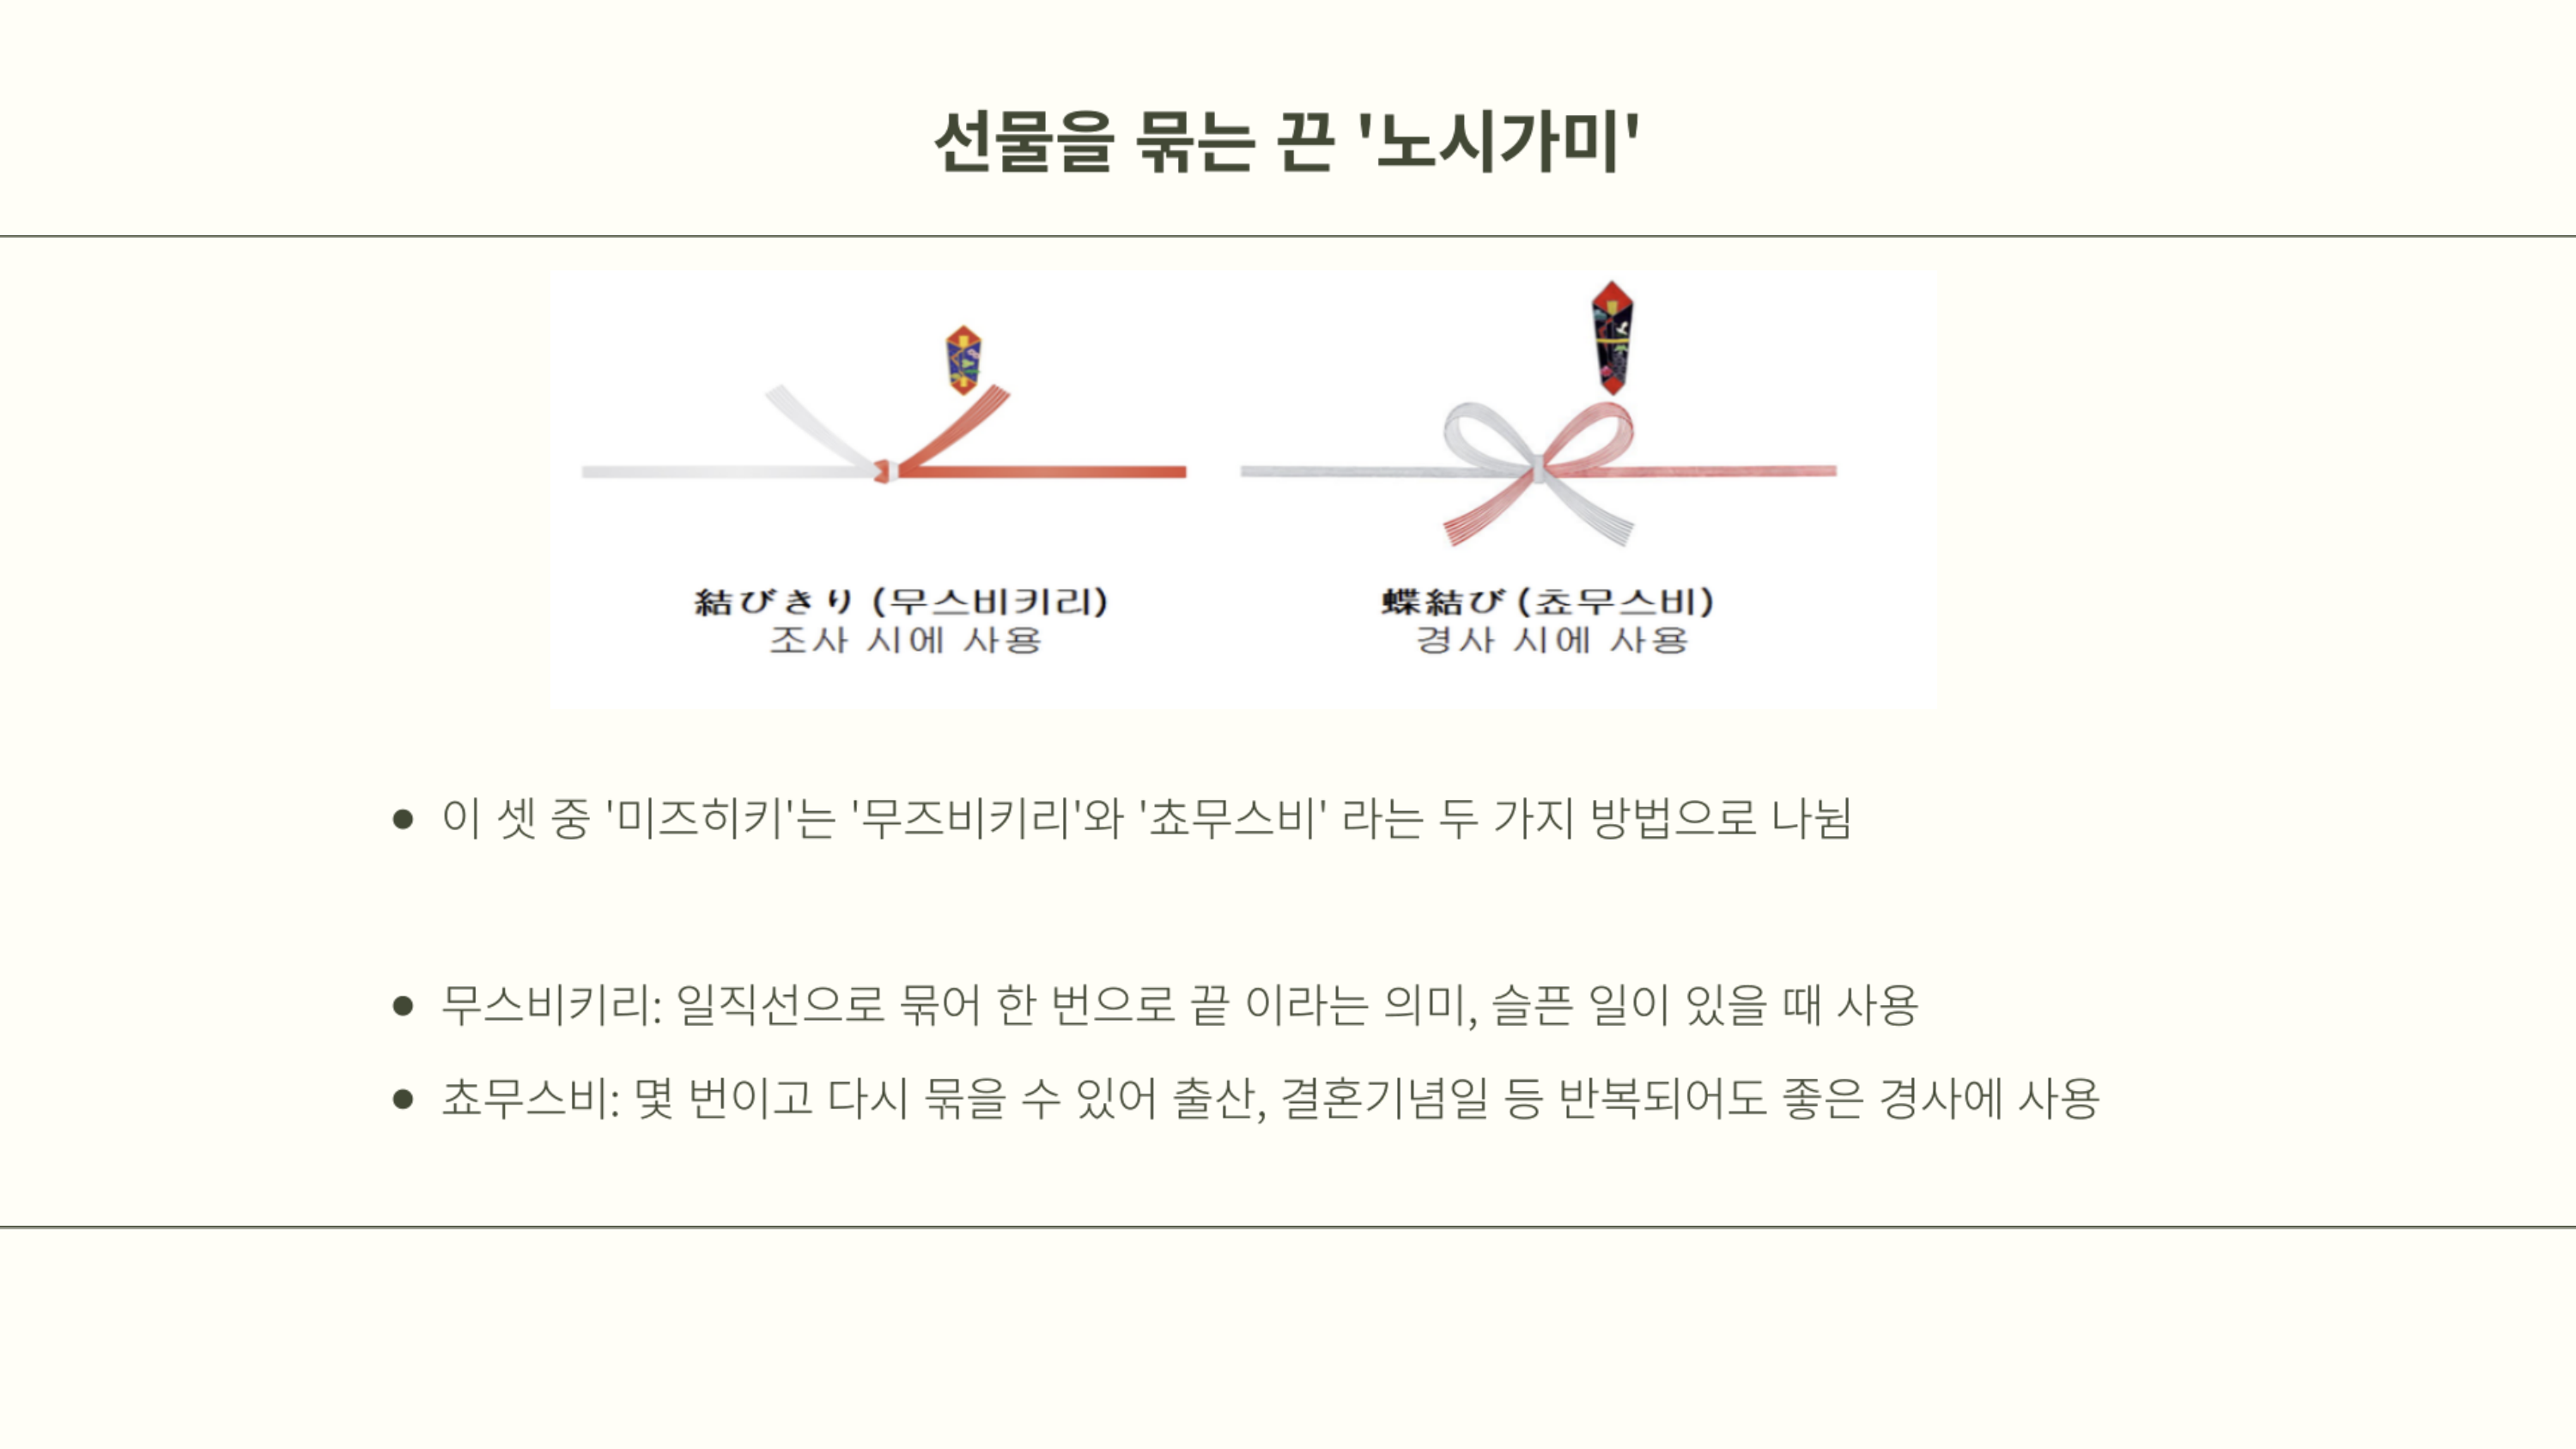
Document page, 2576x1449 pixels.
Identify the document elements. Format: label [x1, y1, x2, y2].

picture [855, 81, 1678, 204]
picture [378, 778, 2125, 1145]
text_box [0, 1226, 2576, 1229]
text_box [0, 234, 2576, 238]
text_box [550, 270, 1938, 709]
